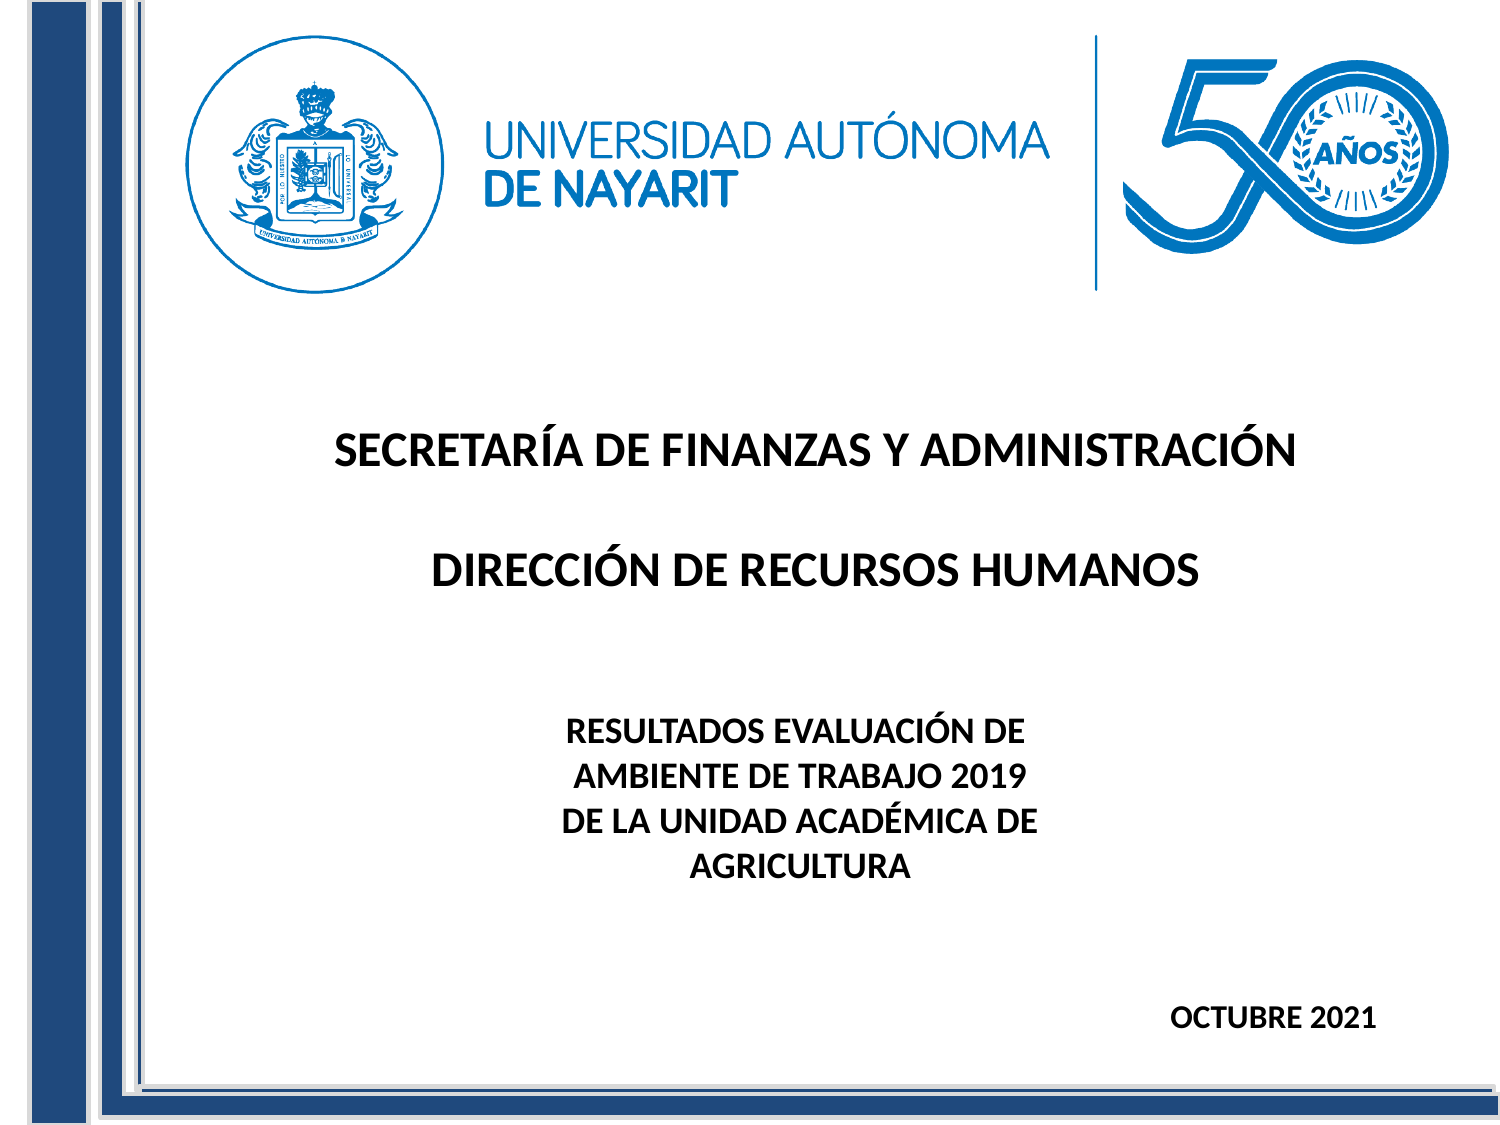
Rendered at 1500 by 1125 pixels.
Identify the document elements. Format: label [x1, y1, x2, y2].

text_box [29, 0, 1500, 1125]
picture [184, 33, 1449, 295]
